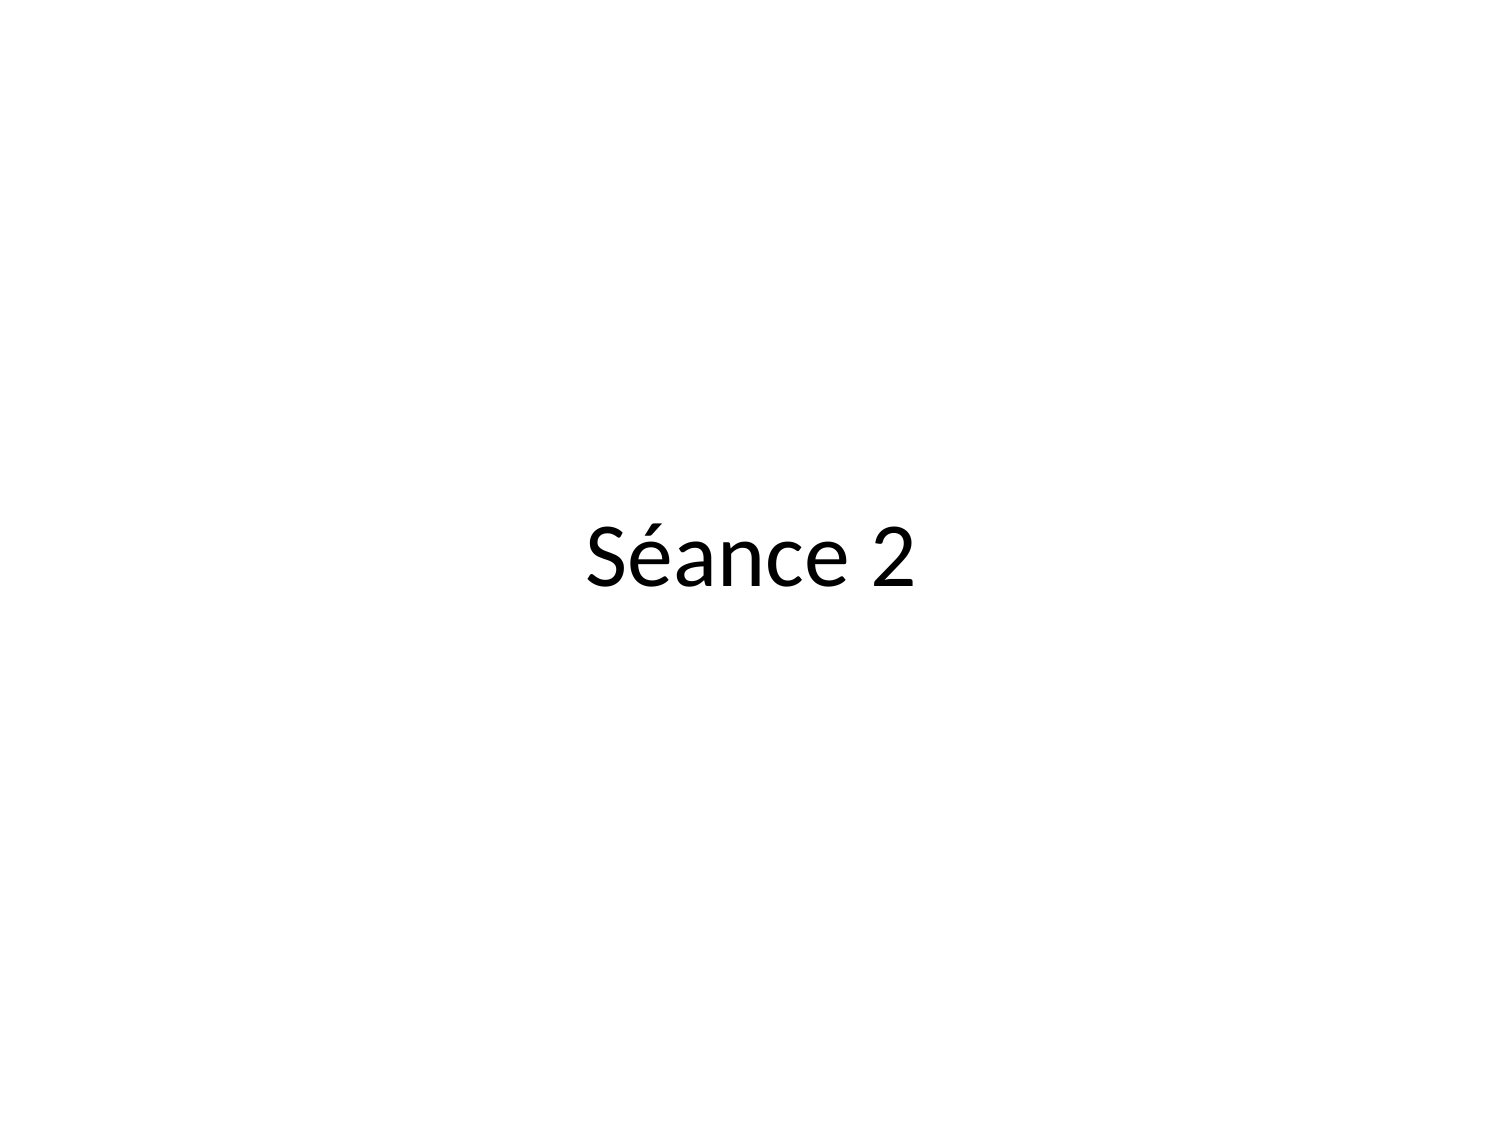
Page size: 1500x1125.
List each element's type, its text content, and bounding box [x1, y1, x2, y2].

title Séance 2 [76, 456, 1427, 644]
